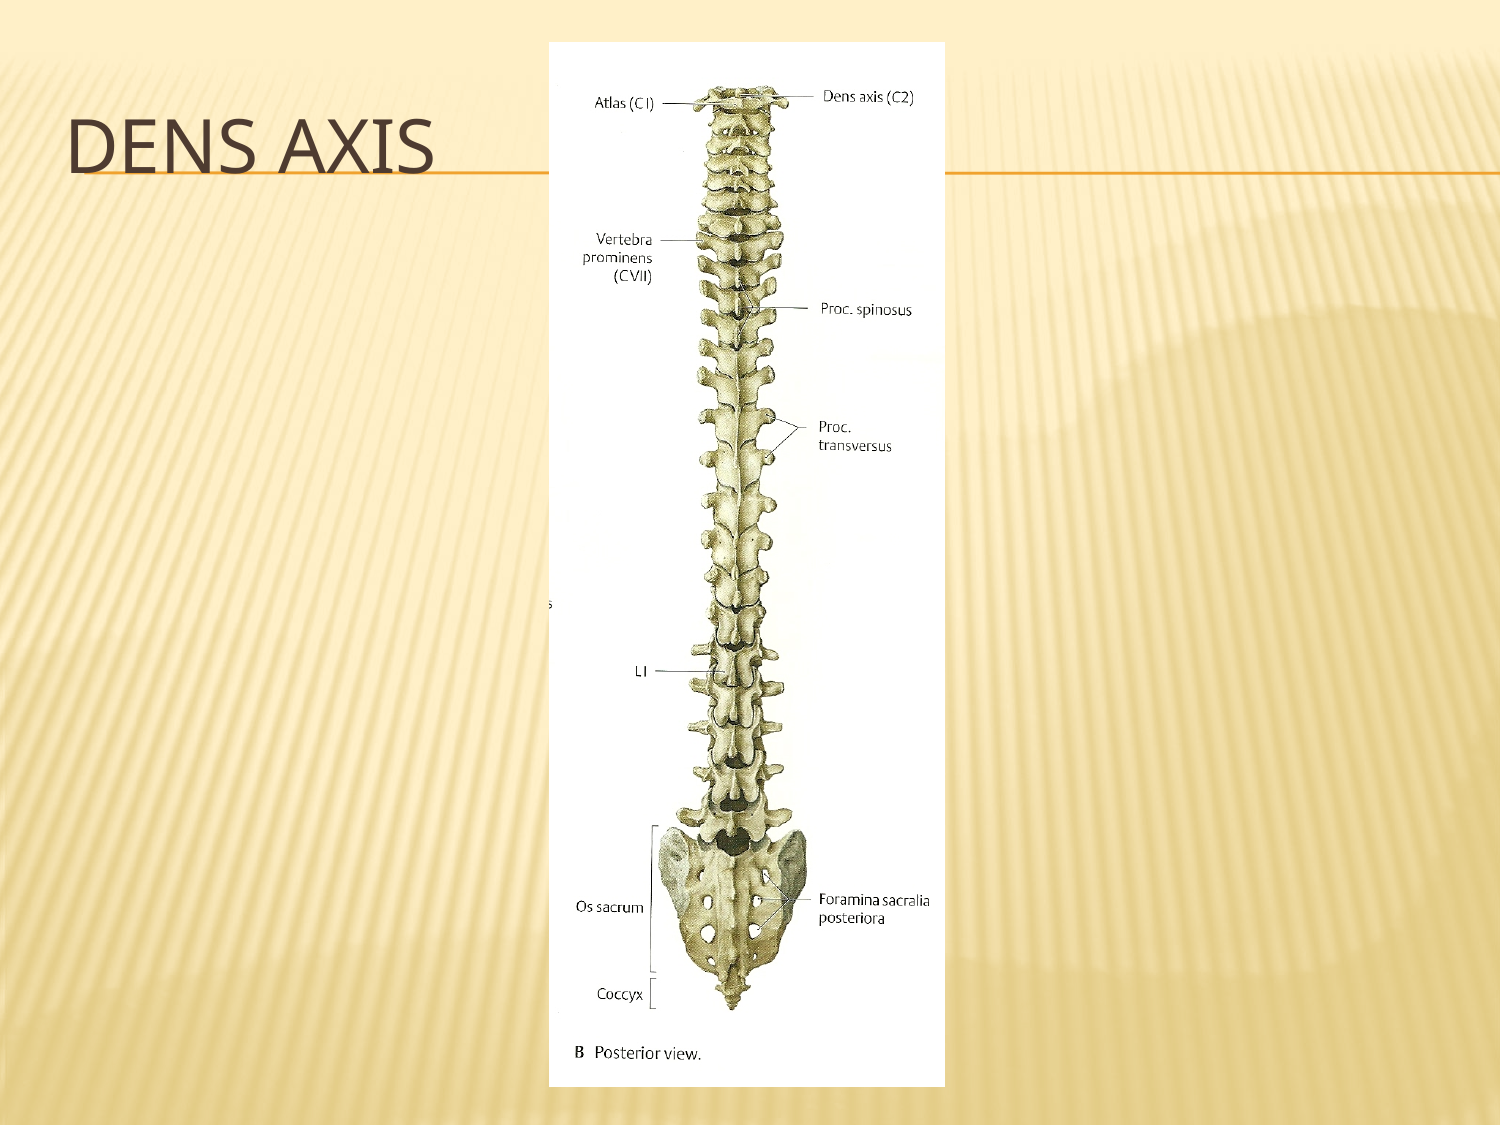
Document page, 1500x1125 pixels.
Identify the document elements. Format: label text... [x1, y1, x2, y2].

picture [548, 42, 945, 1088]
title Dens axis [953, 75, 1475, 213]
title Dens axis [49, 75, 538, 213]
